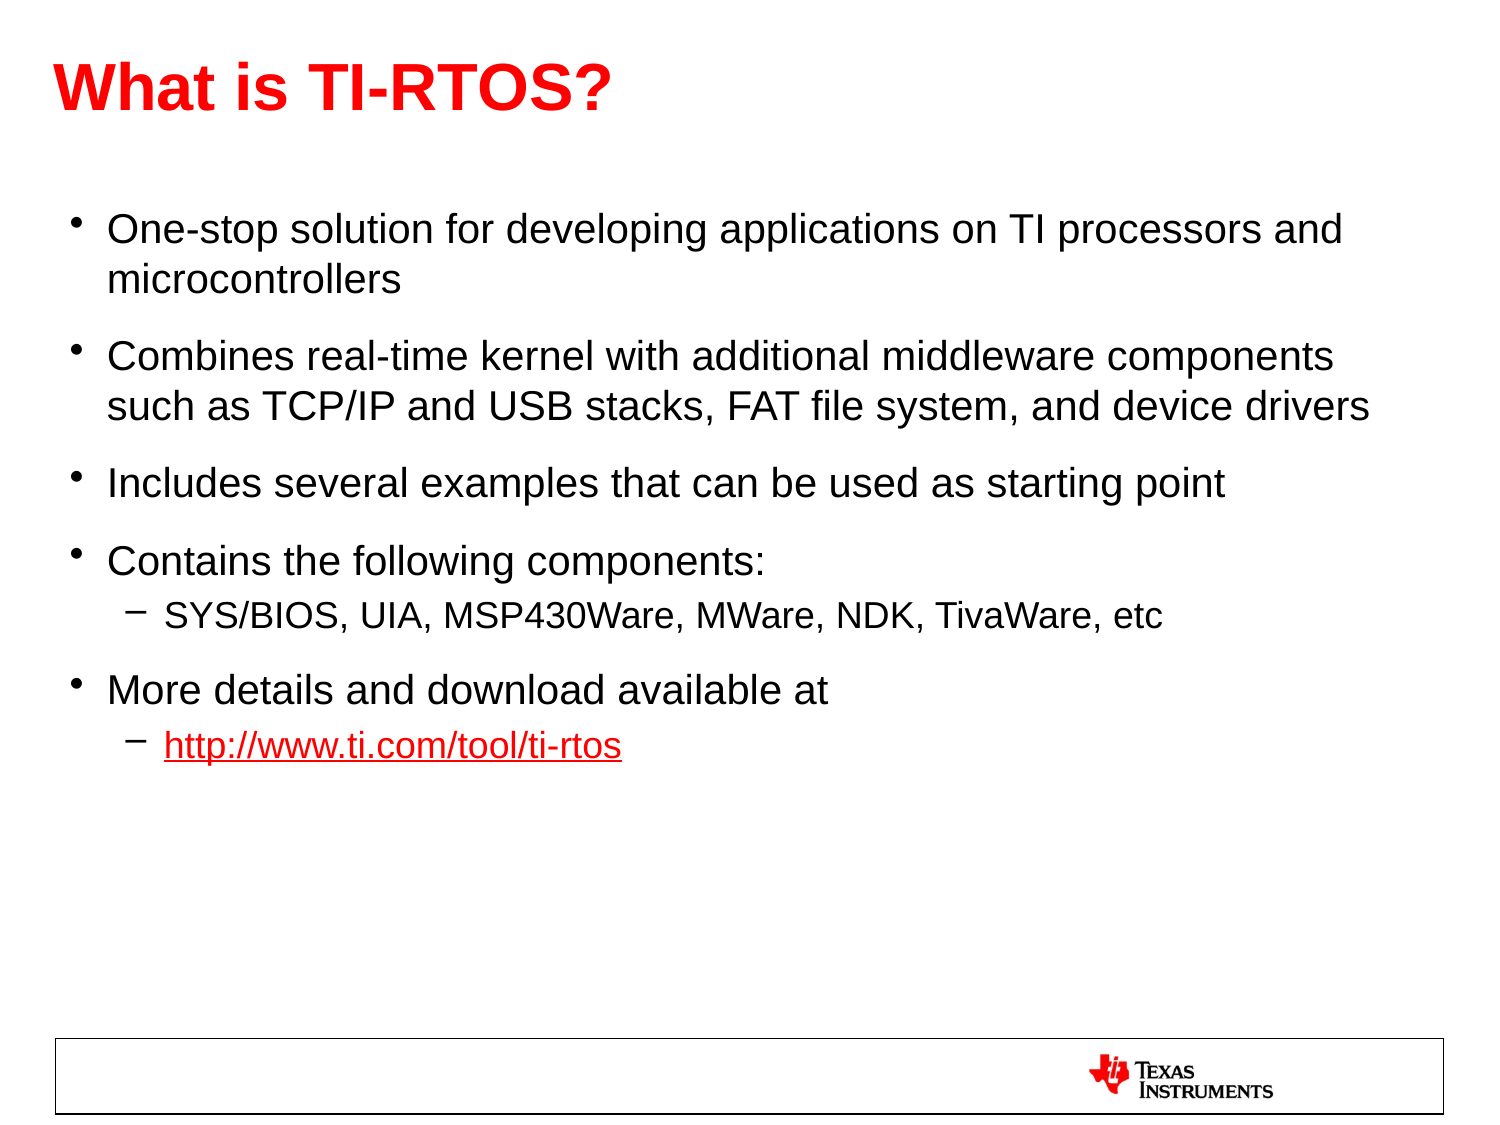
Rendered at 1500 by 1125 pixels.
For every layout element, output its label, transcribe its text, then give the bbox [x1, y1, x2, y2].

list One-stop solution for developing applications on TI processors and microcontrollers Combines real-time kernel with additional middleware components such as TCP/IP and USB stacks, FAT file system, and device drivers Includes several examples that can be used as starting point Contains the following components: SYS/BIOS, UIA, MSP430Ware, MWare, NDK, TivaWare, etc More details and download available at http://www.ti.com/tool/ti-rtos [54, 194, 1444, 965]
picture [1087, 1052, 1274, 1099]
title What is TI-RTOS? [37, 23, 1426, 158]
